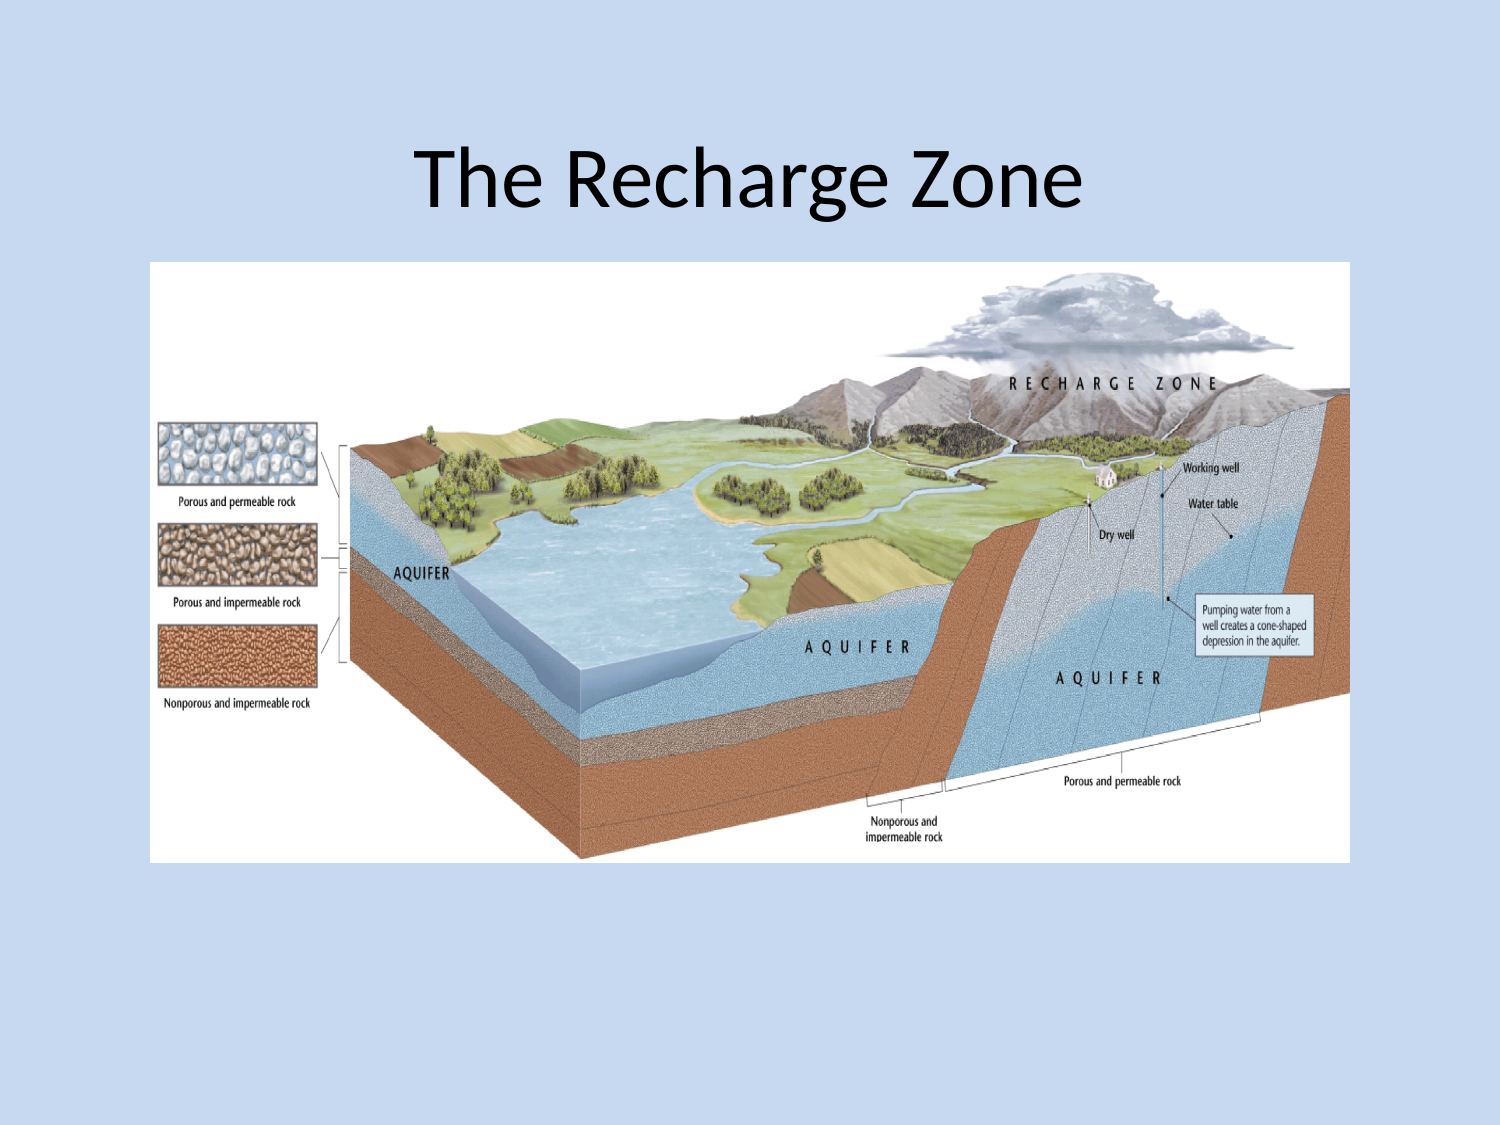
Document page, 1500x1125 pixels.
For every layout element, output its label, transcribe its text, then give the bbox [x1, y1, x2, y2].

title The Recharge Zone [74, 112, 1425, 233]
picture [149, 262, 1351, 863]
